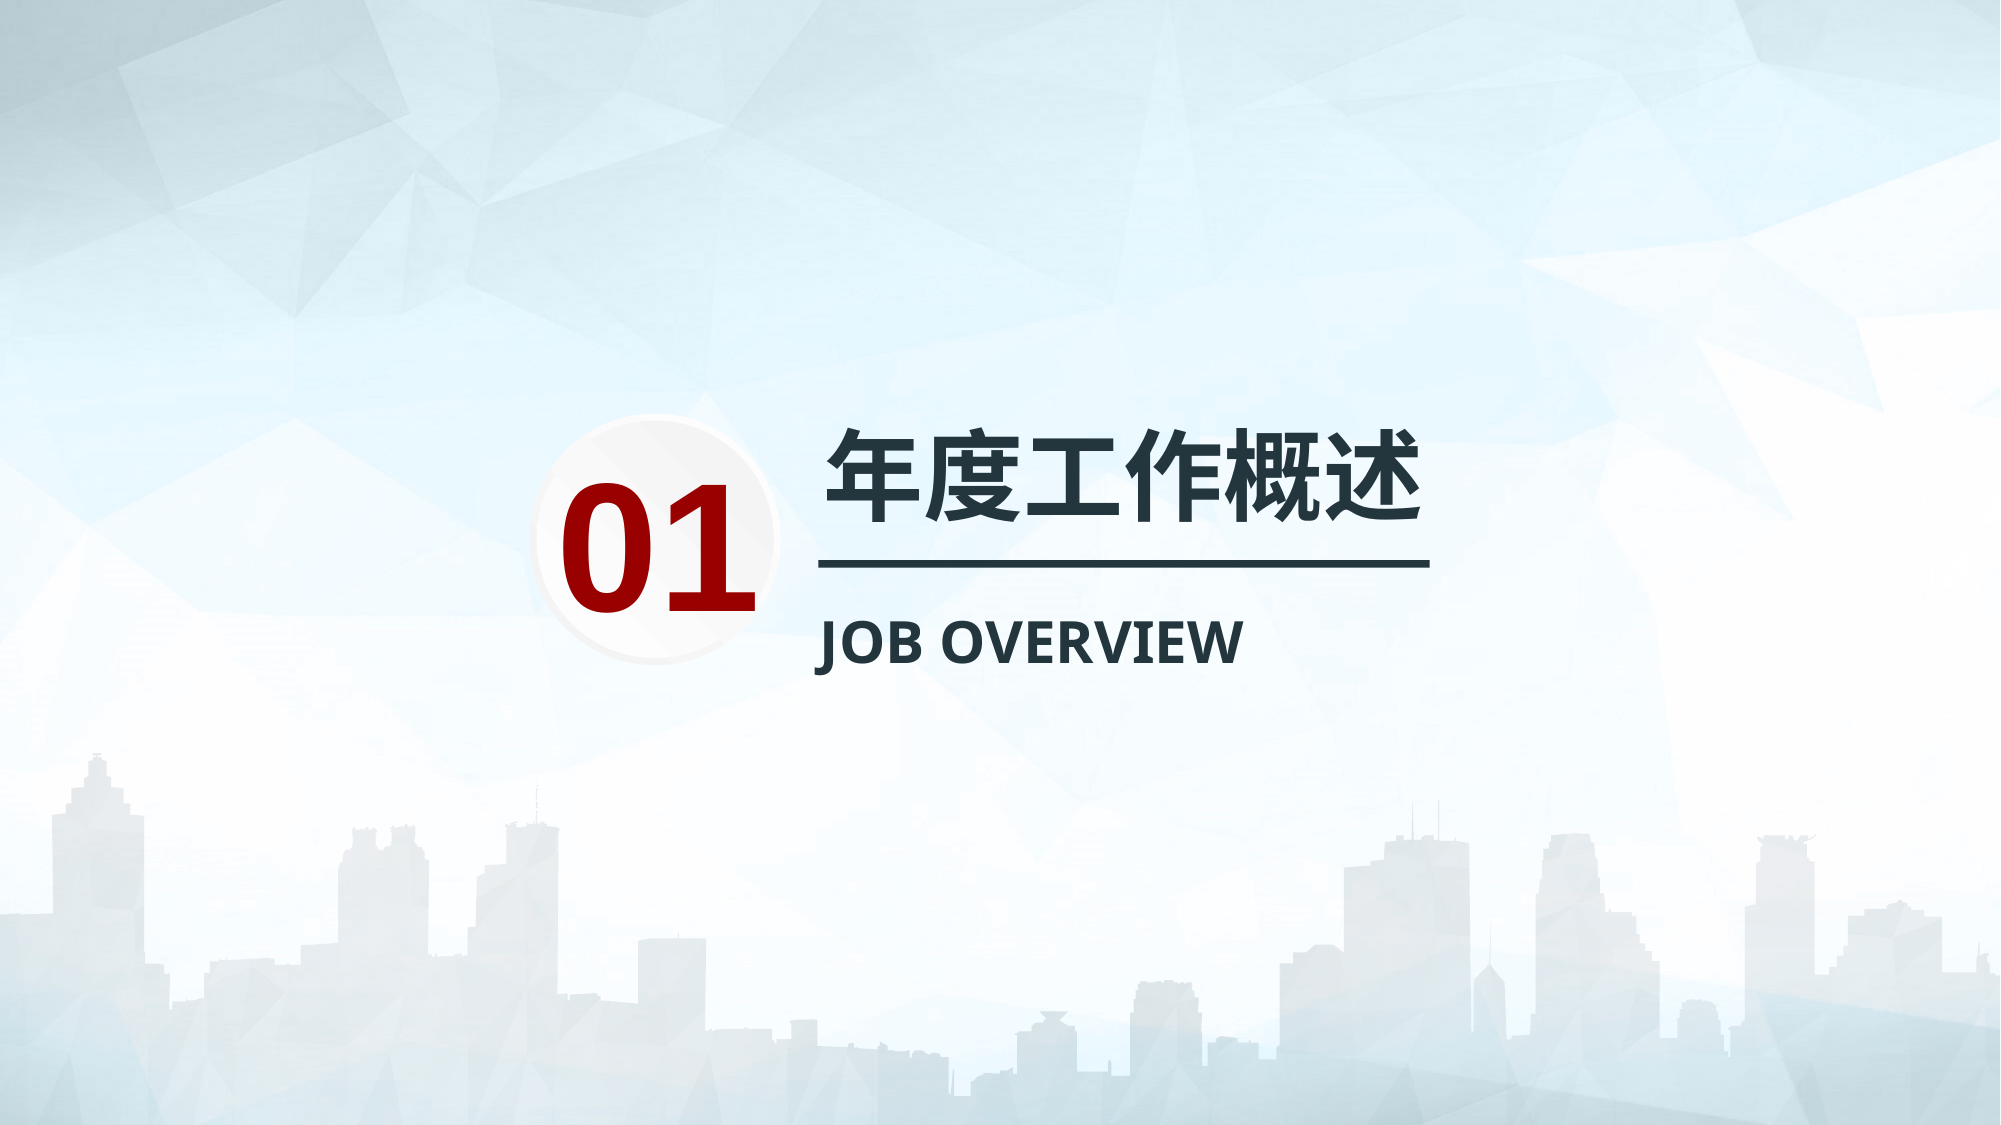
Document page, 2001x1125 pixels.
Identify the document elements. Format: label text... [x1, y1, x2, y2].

text_box [817, 559, 1431, 569]
picture [0, 0, 2001, 1125]
text_box 年度工作概述 [811, 408, 1435, 540]
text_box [529, 413, 781, 665]
text_box JOB OVERVIEW [808, 599, 1430, 682]
